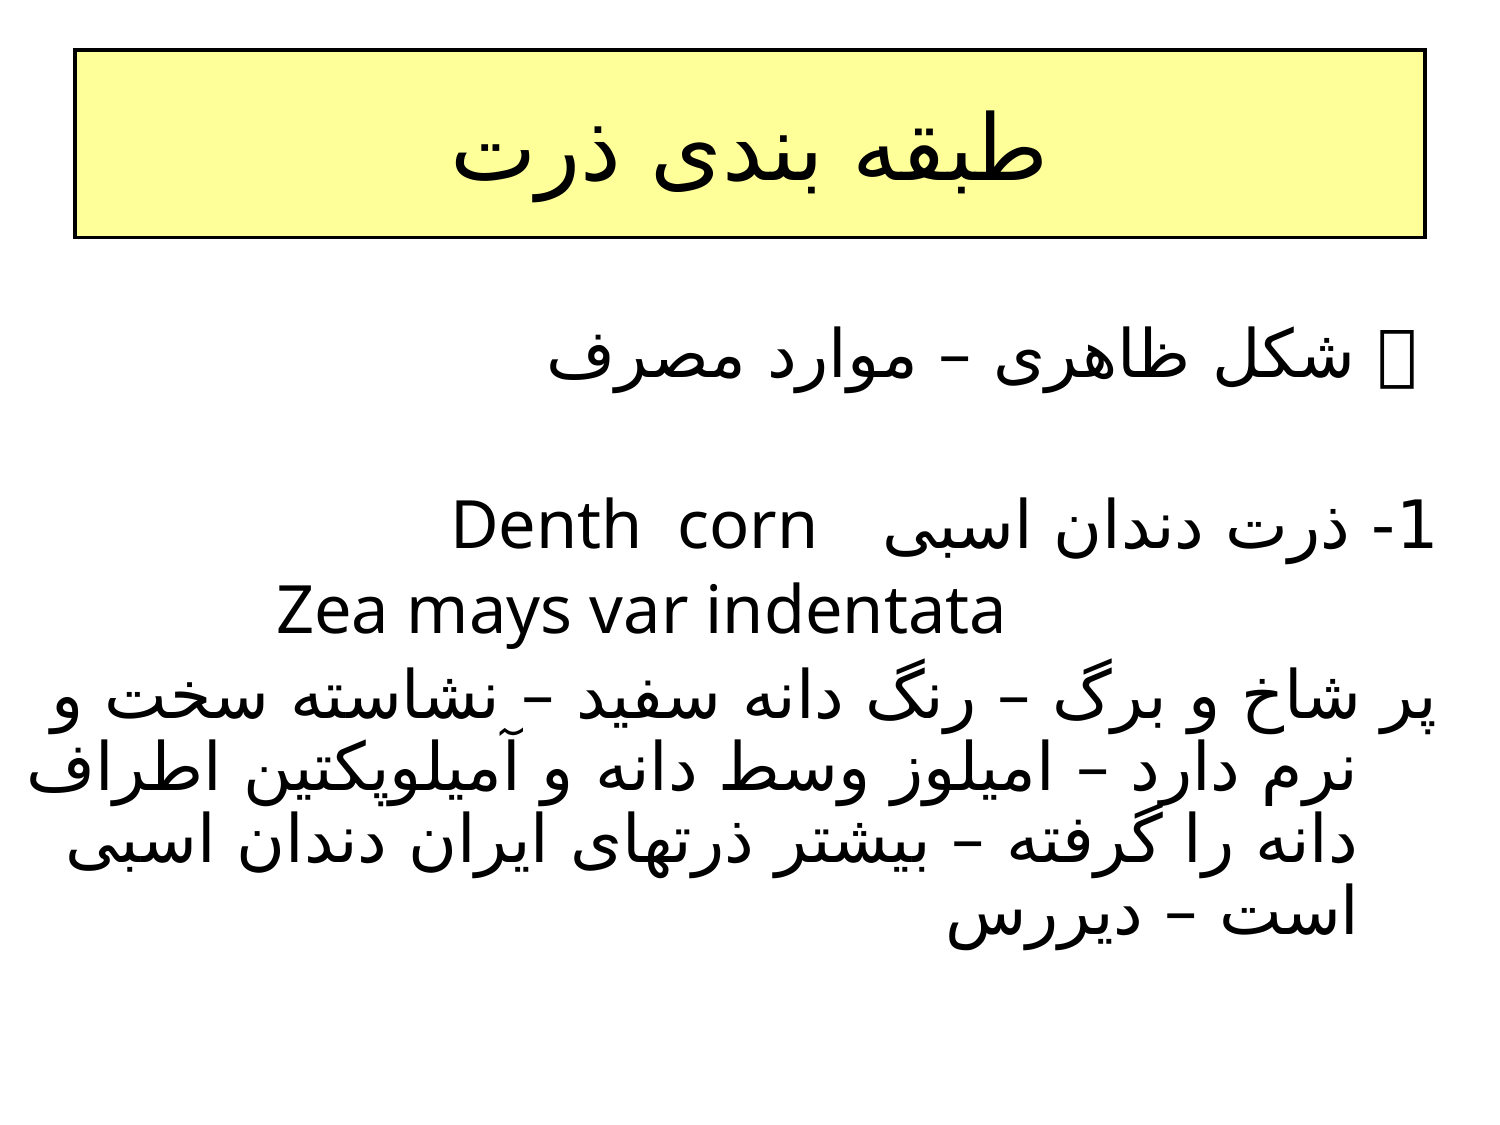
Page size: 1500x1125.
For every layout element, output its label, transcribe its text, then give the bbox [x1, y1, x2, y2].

list  شکل ظاهری – موارد مصرف 1- ذرت دندان اسبی Denth corn Zea mays var indentata پر شاخ و برگ – رنگ دانه سفید – نشاسته سخت و نرم دارد – امیلوز وسط دانه و آمیلوپکتین اطراف دانه را گرفته – بیشتر ذرتهای ایران دندان اسبی است – دیررس [0, 312, 1476, 1093]
title طبقه بندی ذرت [74, 49, 1426, 238]
